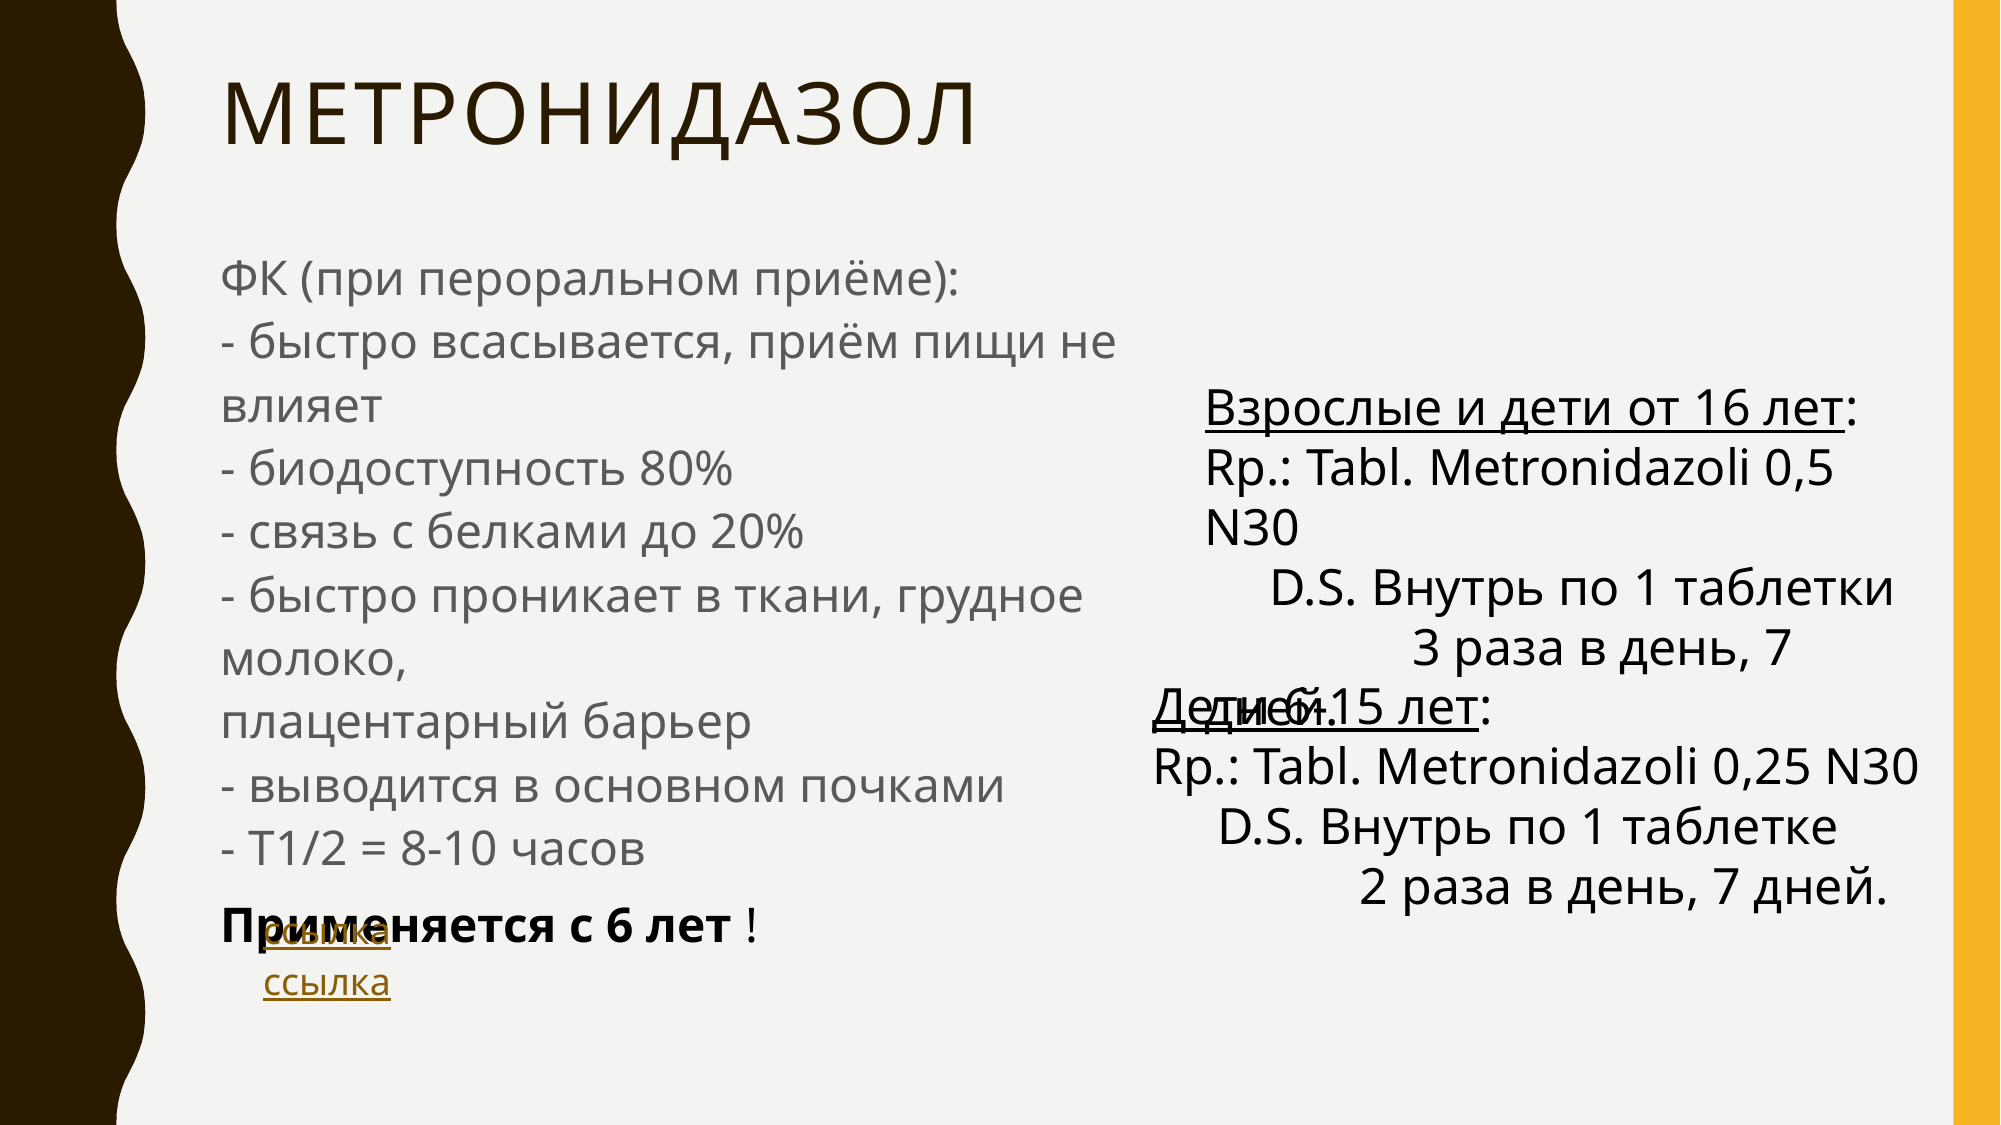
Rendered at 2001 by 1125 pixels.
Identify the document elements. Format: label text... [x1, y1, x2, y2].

text_box Взрослые и дети от 16 лет: Rp.: Tabl. Metronidazoli 0,5 N30 D.S. Внутрь по 1 таблетки 3 раза в день, 7 дней. [1189, 368, 1937, 744]
title Метронидазол [205, 62, 1000, 194]
text_box Дети 6-15 лет: Rp.: Tabl. Metronidazoli 0,25 N30 D.S. Внутрь по 1 таблетке 2 раза в день, 7 дней. [1137, 666, 1935, 922]
text_box ссылка ссылка [248, 899, 406, 1017]
list ФК (при пероральном приёме): - быстро всасывается, приём пищи не влияет - биодоступность 80% - связь с белками до 20% - быстро проникает в ткани, грудное молоко, плацентарный барьер - выводится в основном почками - Т1/2 = 8-10 часов Применяется с 6 лет ! [205, 234, 1240, 965]
